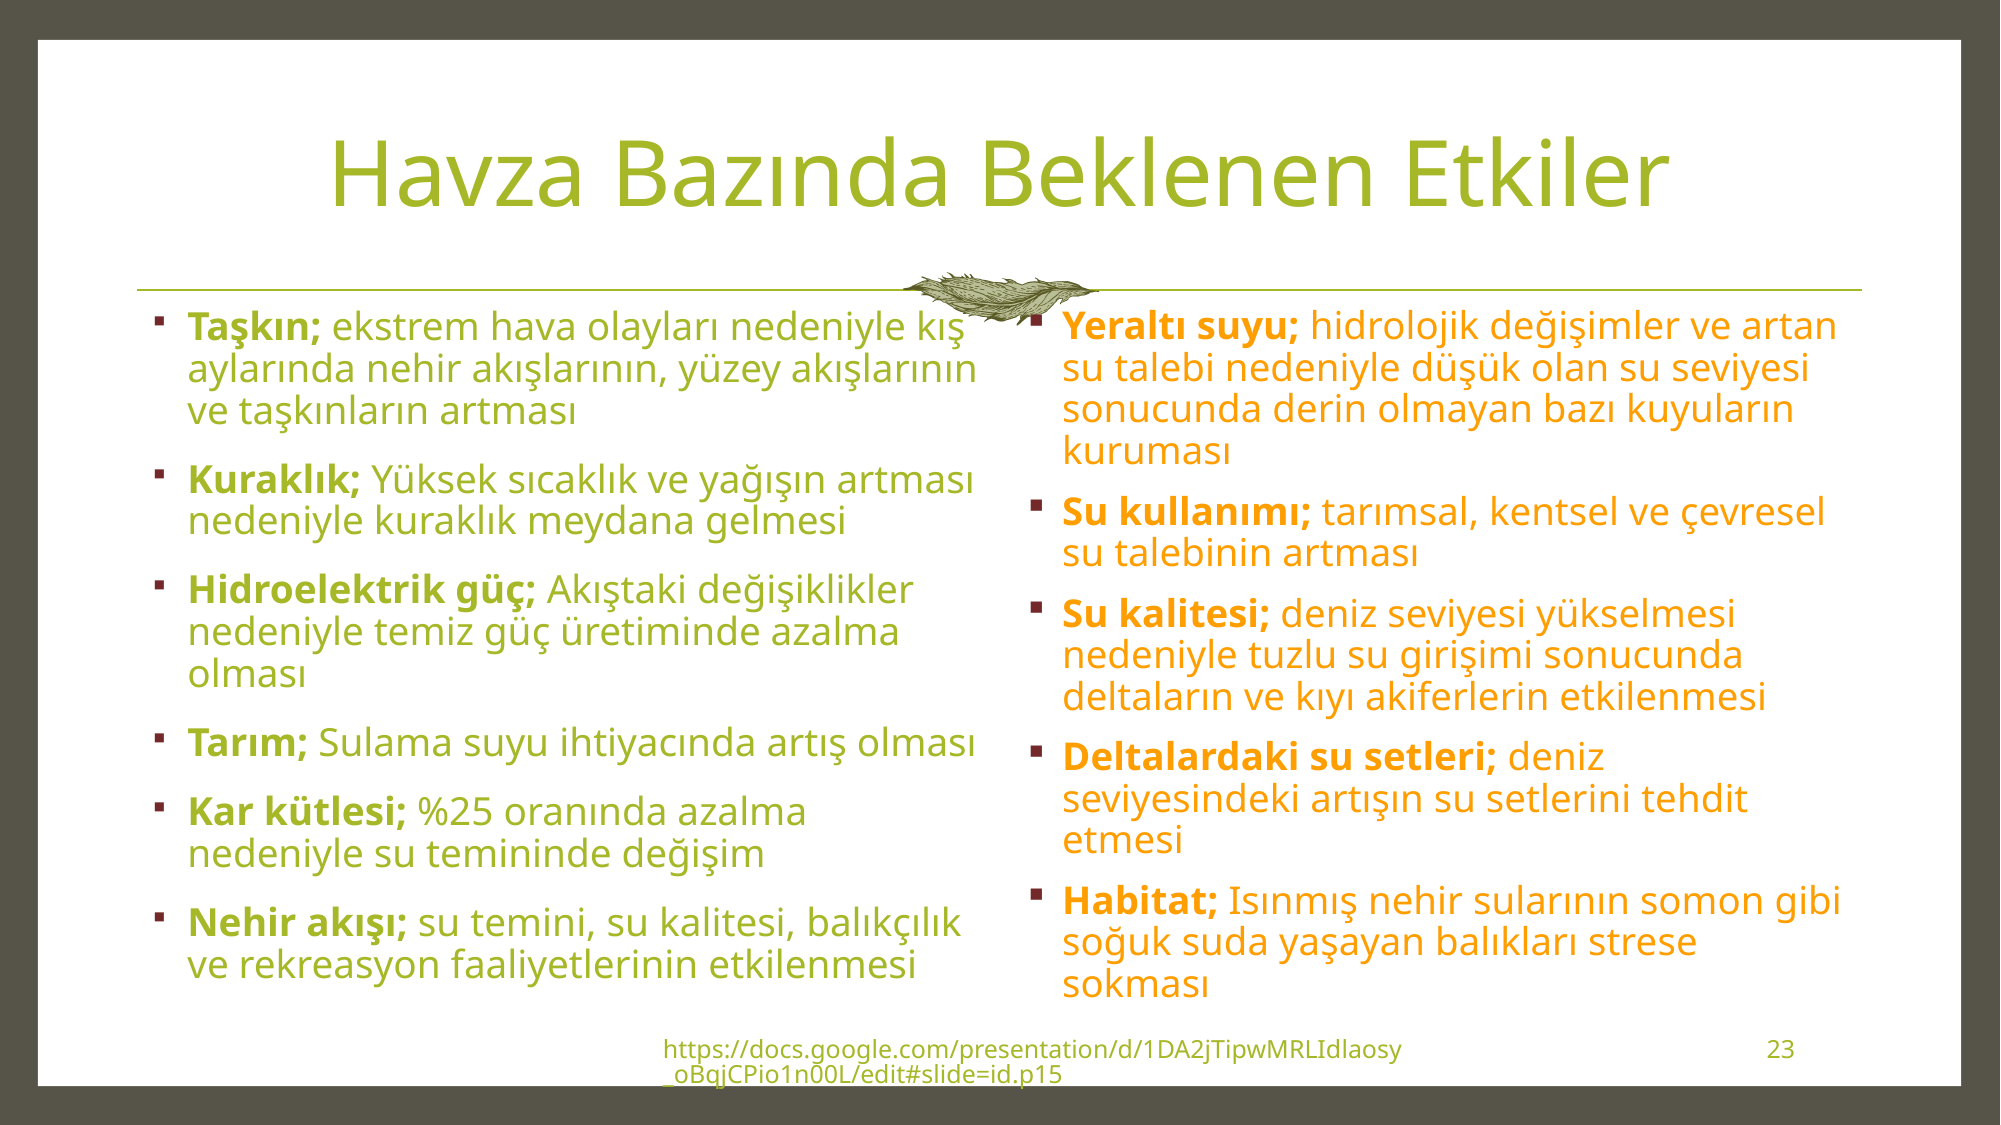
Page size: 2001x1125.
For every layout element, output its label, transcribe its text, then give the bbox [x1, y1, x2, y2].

picture [901, 267, 1100, 326]
text_box Yeraltı suyu; hidrolojik değişimler ve artan su talebi nedeniyle düşük olan su seviyesi sonucunda derin olmayan bazı kuyuların kuruması Su kullanımı; tarımsal, kentsel ve çevresel su talebinin artması Su kalitesi; deniz seviyesi yükselmesi nedeniyle tuzlu su girişimi sonucunda deltaların ve kıyı akiferlerin etkilenmesi Deltalardaki su setleri; deniz seviyesindeki artışın su setlerini tehdit etmesi Habitat; Isınmış nehir sularının somon gibi soğuk suda yaşayan balıkları strese sokması [1012, 299, 1863, 1014]
title Havza Bazında Beklenen Etkiler [137, 95, 1863, 258]
slide_number 23 [1530, 1020, 1811, 1081]
footer https://docs.google.com/presentation/d/1DA2jTipwMRLIdlaosy_oBqjCPio1n00L/edit#slide=id.p15 [647, 1020, 1422, 1081]
list Taşkın; ekstrem hava olayları nedeniyle kış aylarında nehir akışlarının, yüzey akışlarının ve taşkınların artması Kuraklık; Yüksek sıcaklık ve yağışın artması nedeniyle kuraklık meydana gelmesi Hidroelektrik güç; Akıştaki değişiklikler nedeniyle temiz güç üretiminde azalma olması Tarım; Sulama suyu ihtiyacında artış olması Kar kütlesi; %25 oranında azalma nedeniyle su temininde değişim Nehir akışı; su temini, su kalitesi, balıkçılık ve rekreasyon faaliyetlerinin etkilenmesi [137, 299, 1000, 1029]
